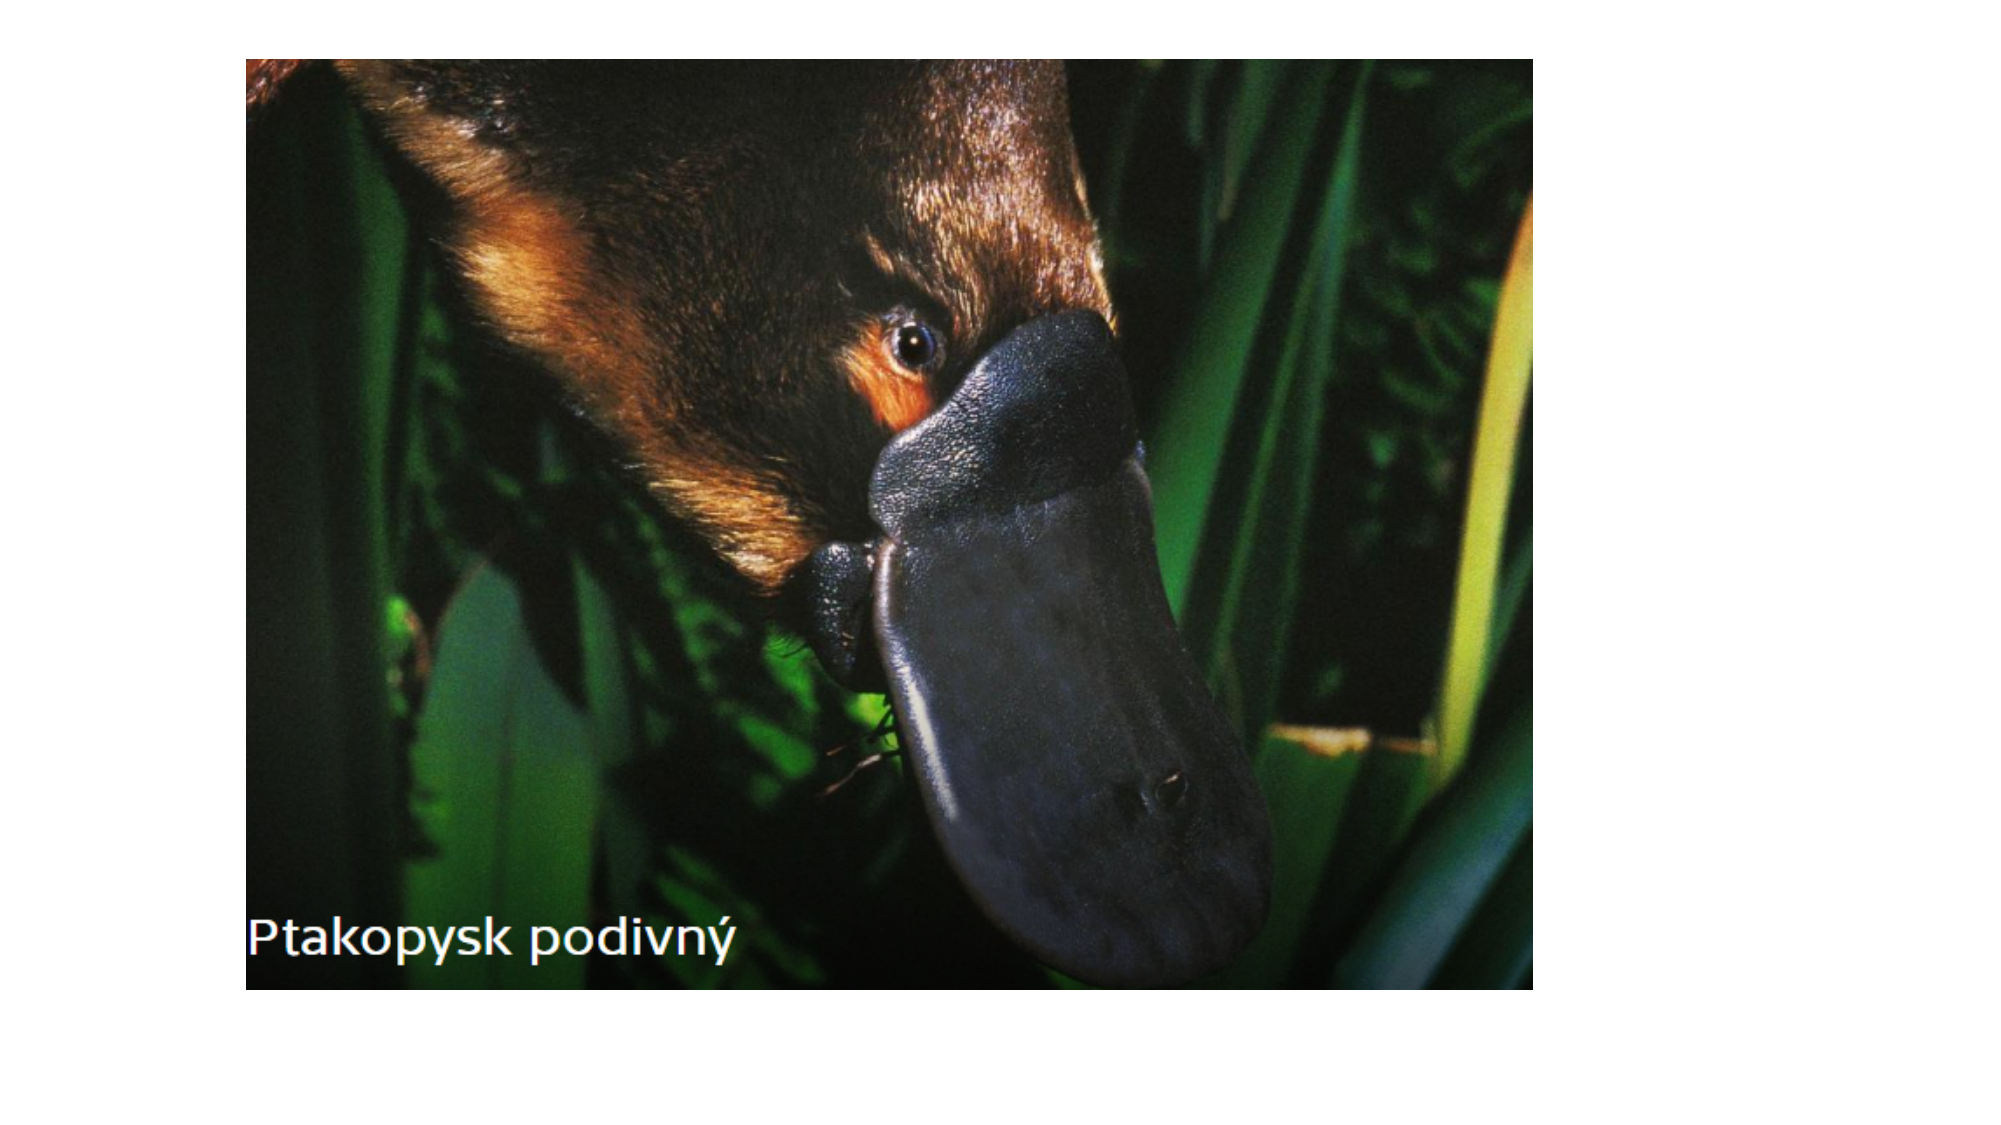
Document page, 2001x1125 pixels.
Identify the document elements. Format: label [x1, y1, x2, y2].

list [246, 59, 1533, 990]
